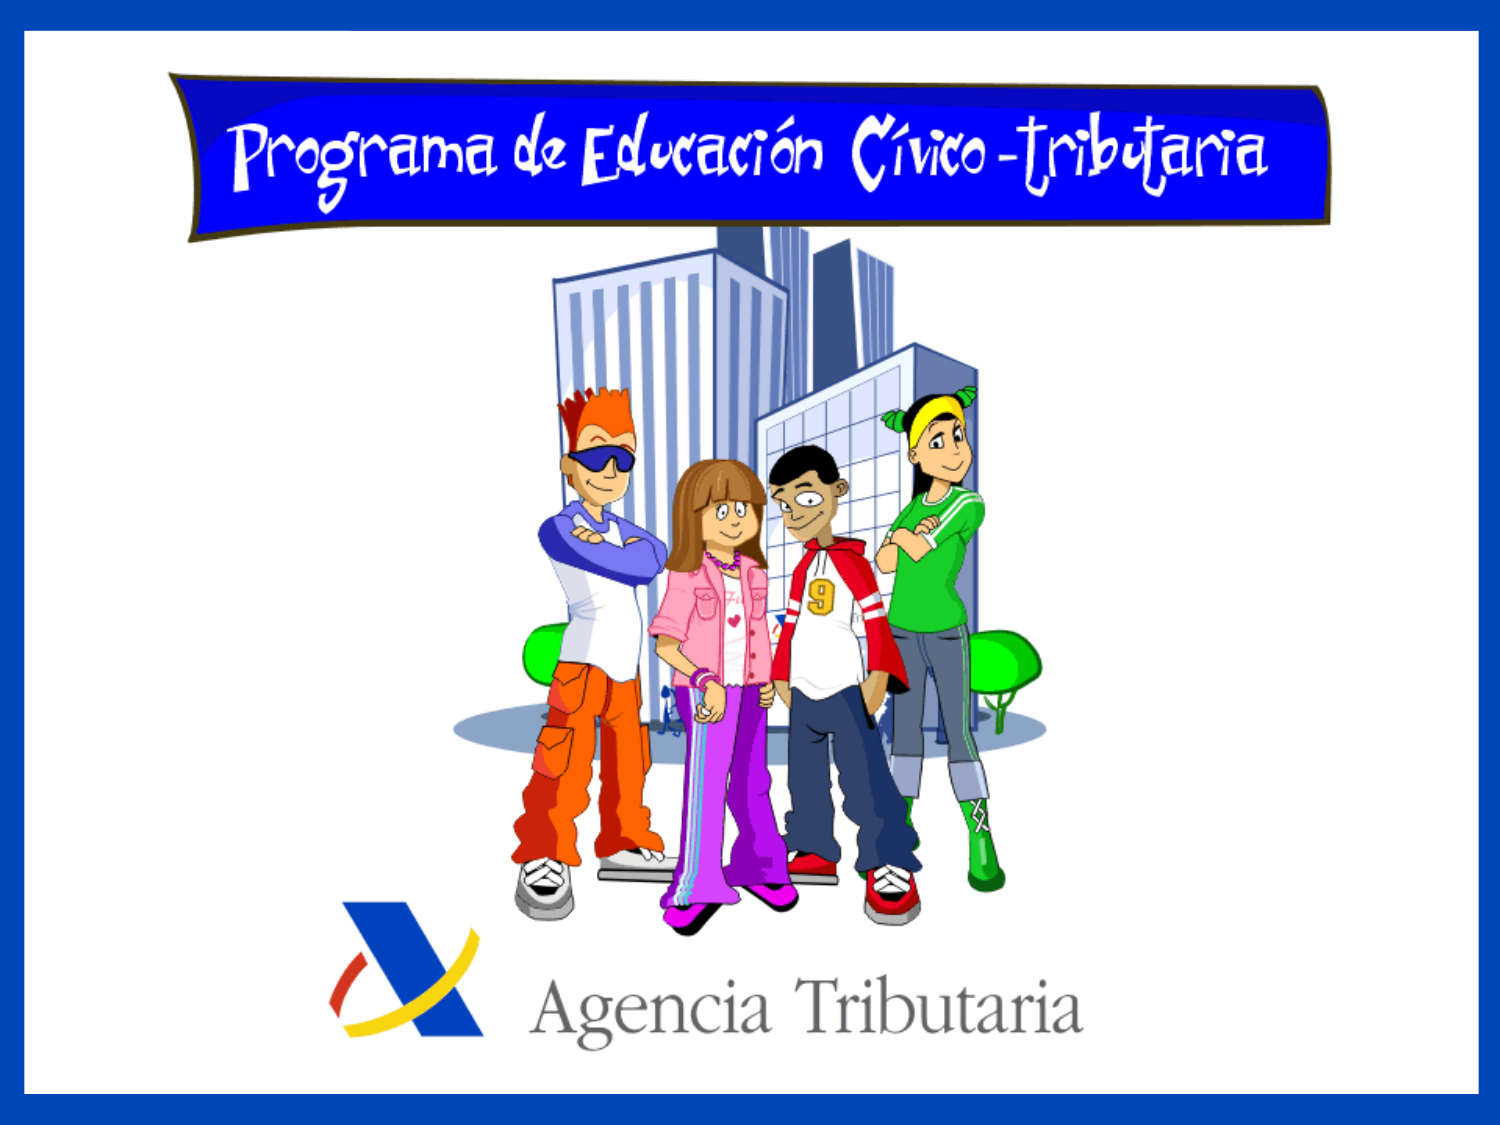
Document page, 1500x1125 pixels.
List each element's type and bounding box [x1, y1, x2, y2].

picture [162, 69, 1337, 1056]
text_box [29, 30, 349, 205]
